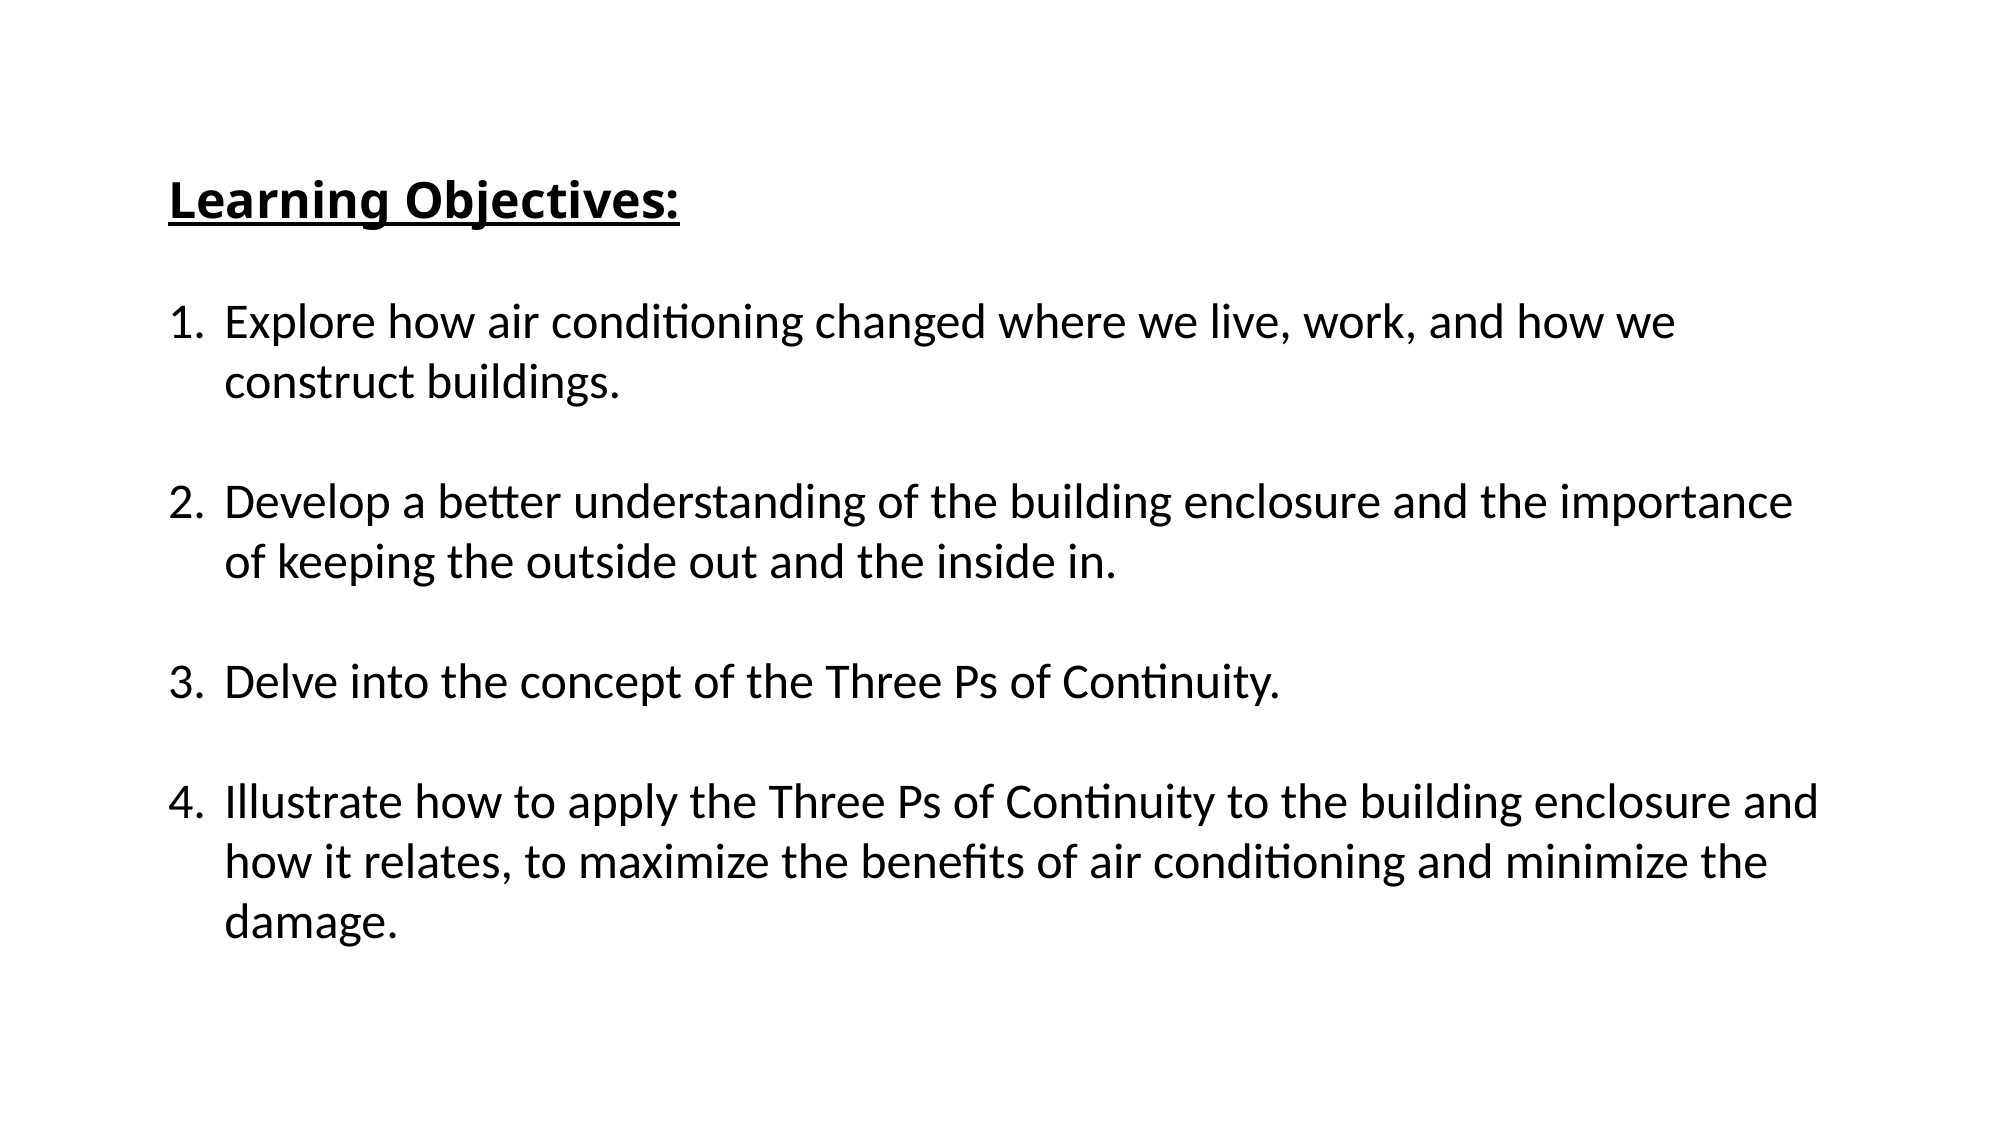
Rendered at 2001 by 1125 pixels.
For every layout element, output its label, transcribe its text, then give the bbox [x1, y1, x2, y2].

text_box Learning Objectives: Explore how air conditioning changed where we live, work, and how we construct buildings. Develop a better understanding of the building enclosure and the importance of keeping the outside out and the inside in. Delve into the concept of the Three Ps of Continuity. Illustrate how to apply the Three Ps of Continuity to the building enclosure and how it relates, to maximize the benefits of air conditioning and minimize the damage. [153, 161, 1847, 956]
